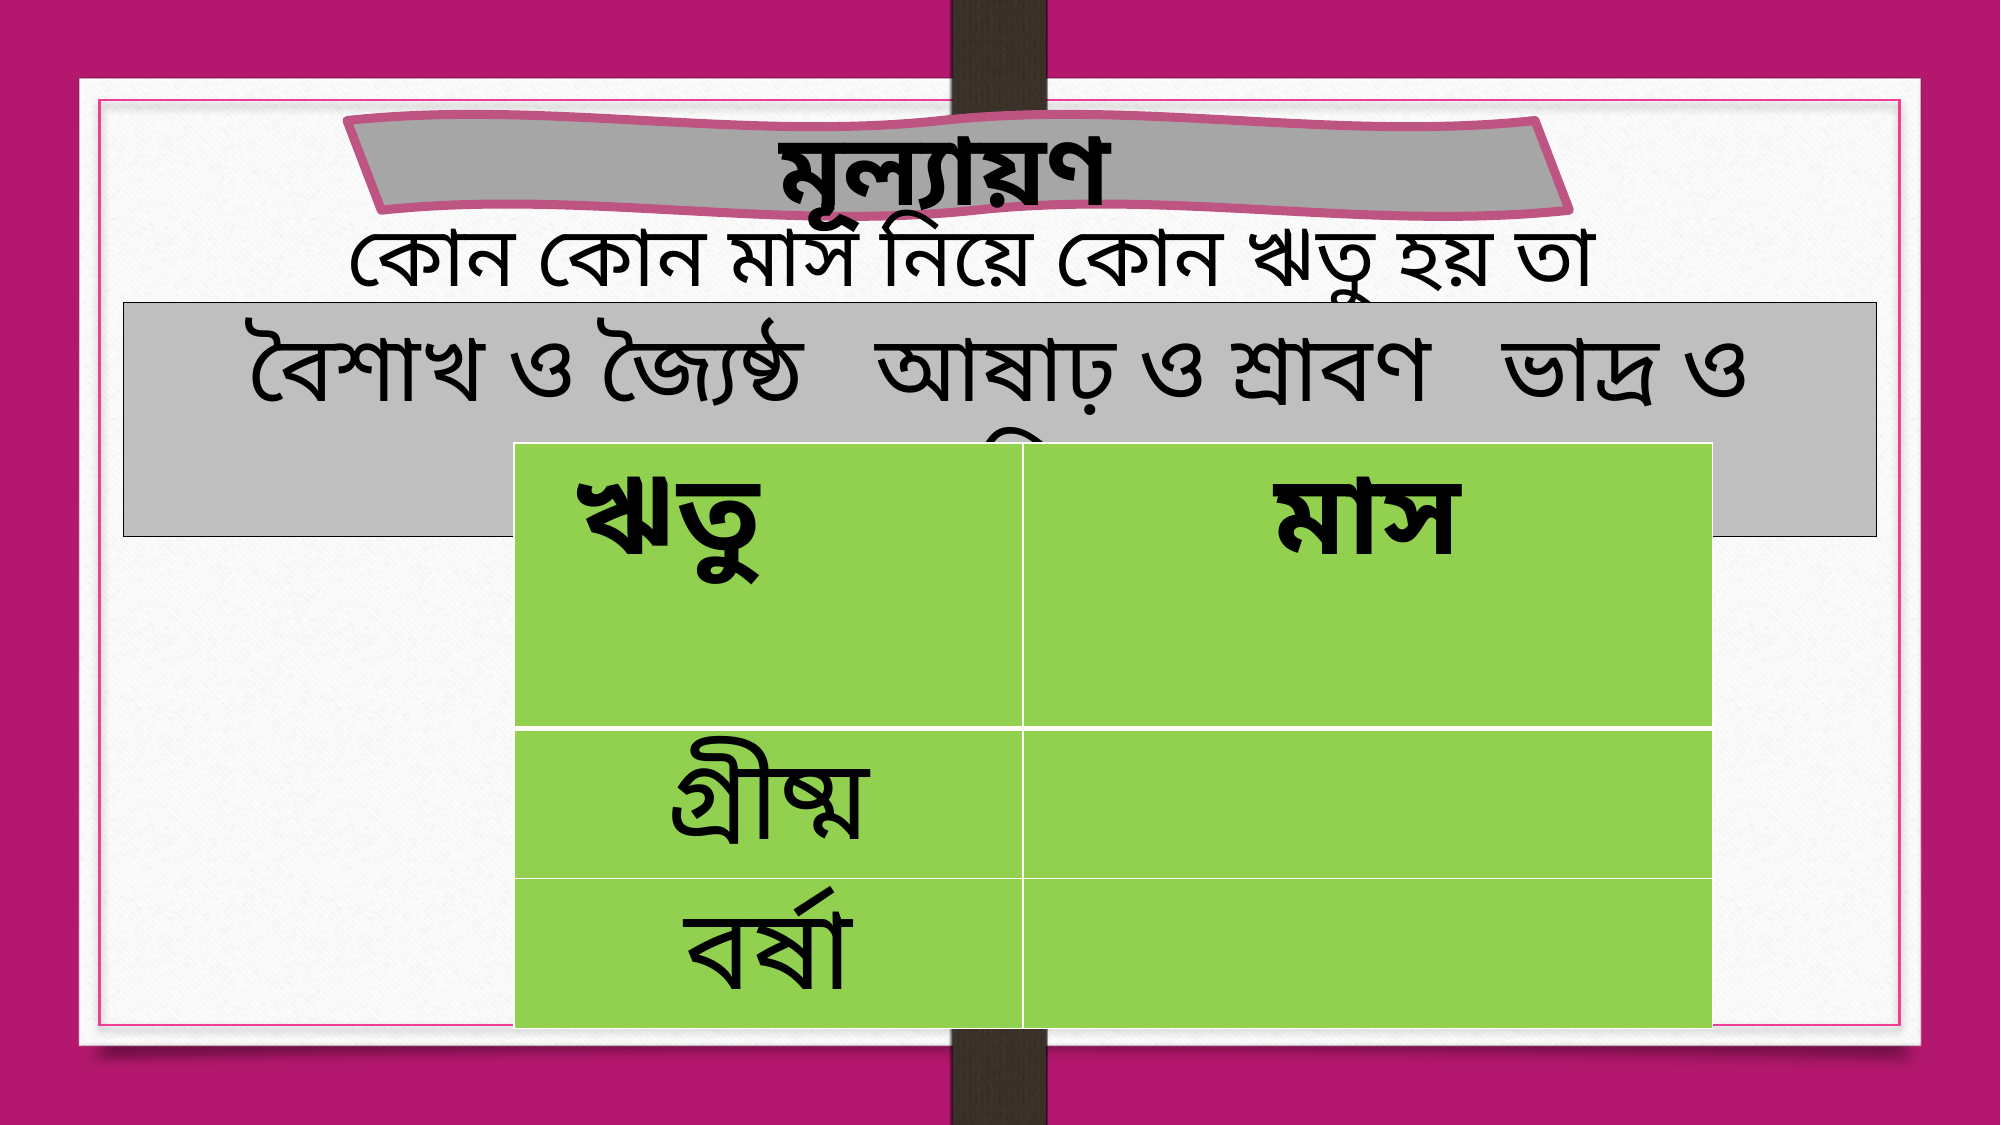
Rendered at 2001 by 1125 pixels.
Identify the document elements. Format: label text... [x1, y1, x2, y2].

table_cell [1024, 879, 1712, 1028]
table_cell বর্ষা [515, 879, 1022, 1028]
table_cell গ্রীষ্ম [515, 731, 1022, 878]
table_cell [1024, 731, 1712, 878]
table_header ঋতু [515, 444, 1022, 726]
picture [101, 101, 948, 1024]
text_box বৈশাখ ও জ্যৈষ্ঠ আষাঢ় ও শ্রাবণ ভাদ্র ও আশ্বিন [123, 302, 1877, 537]
table_header মাস [1024, 444, 1712, 726]
picture [949, 0, 2000, 1125]
picture [0, 0, 948, 1125]
text_box কোন কোন মাস নিয়ে কোন ঋতু হয় তা ফাঁকা ঘরে লেখ। [333, 196, 1781, 302]
text_box মূল্যায়ণ [342, 109, 1569, 196]
